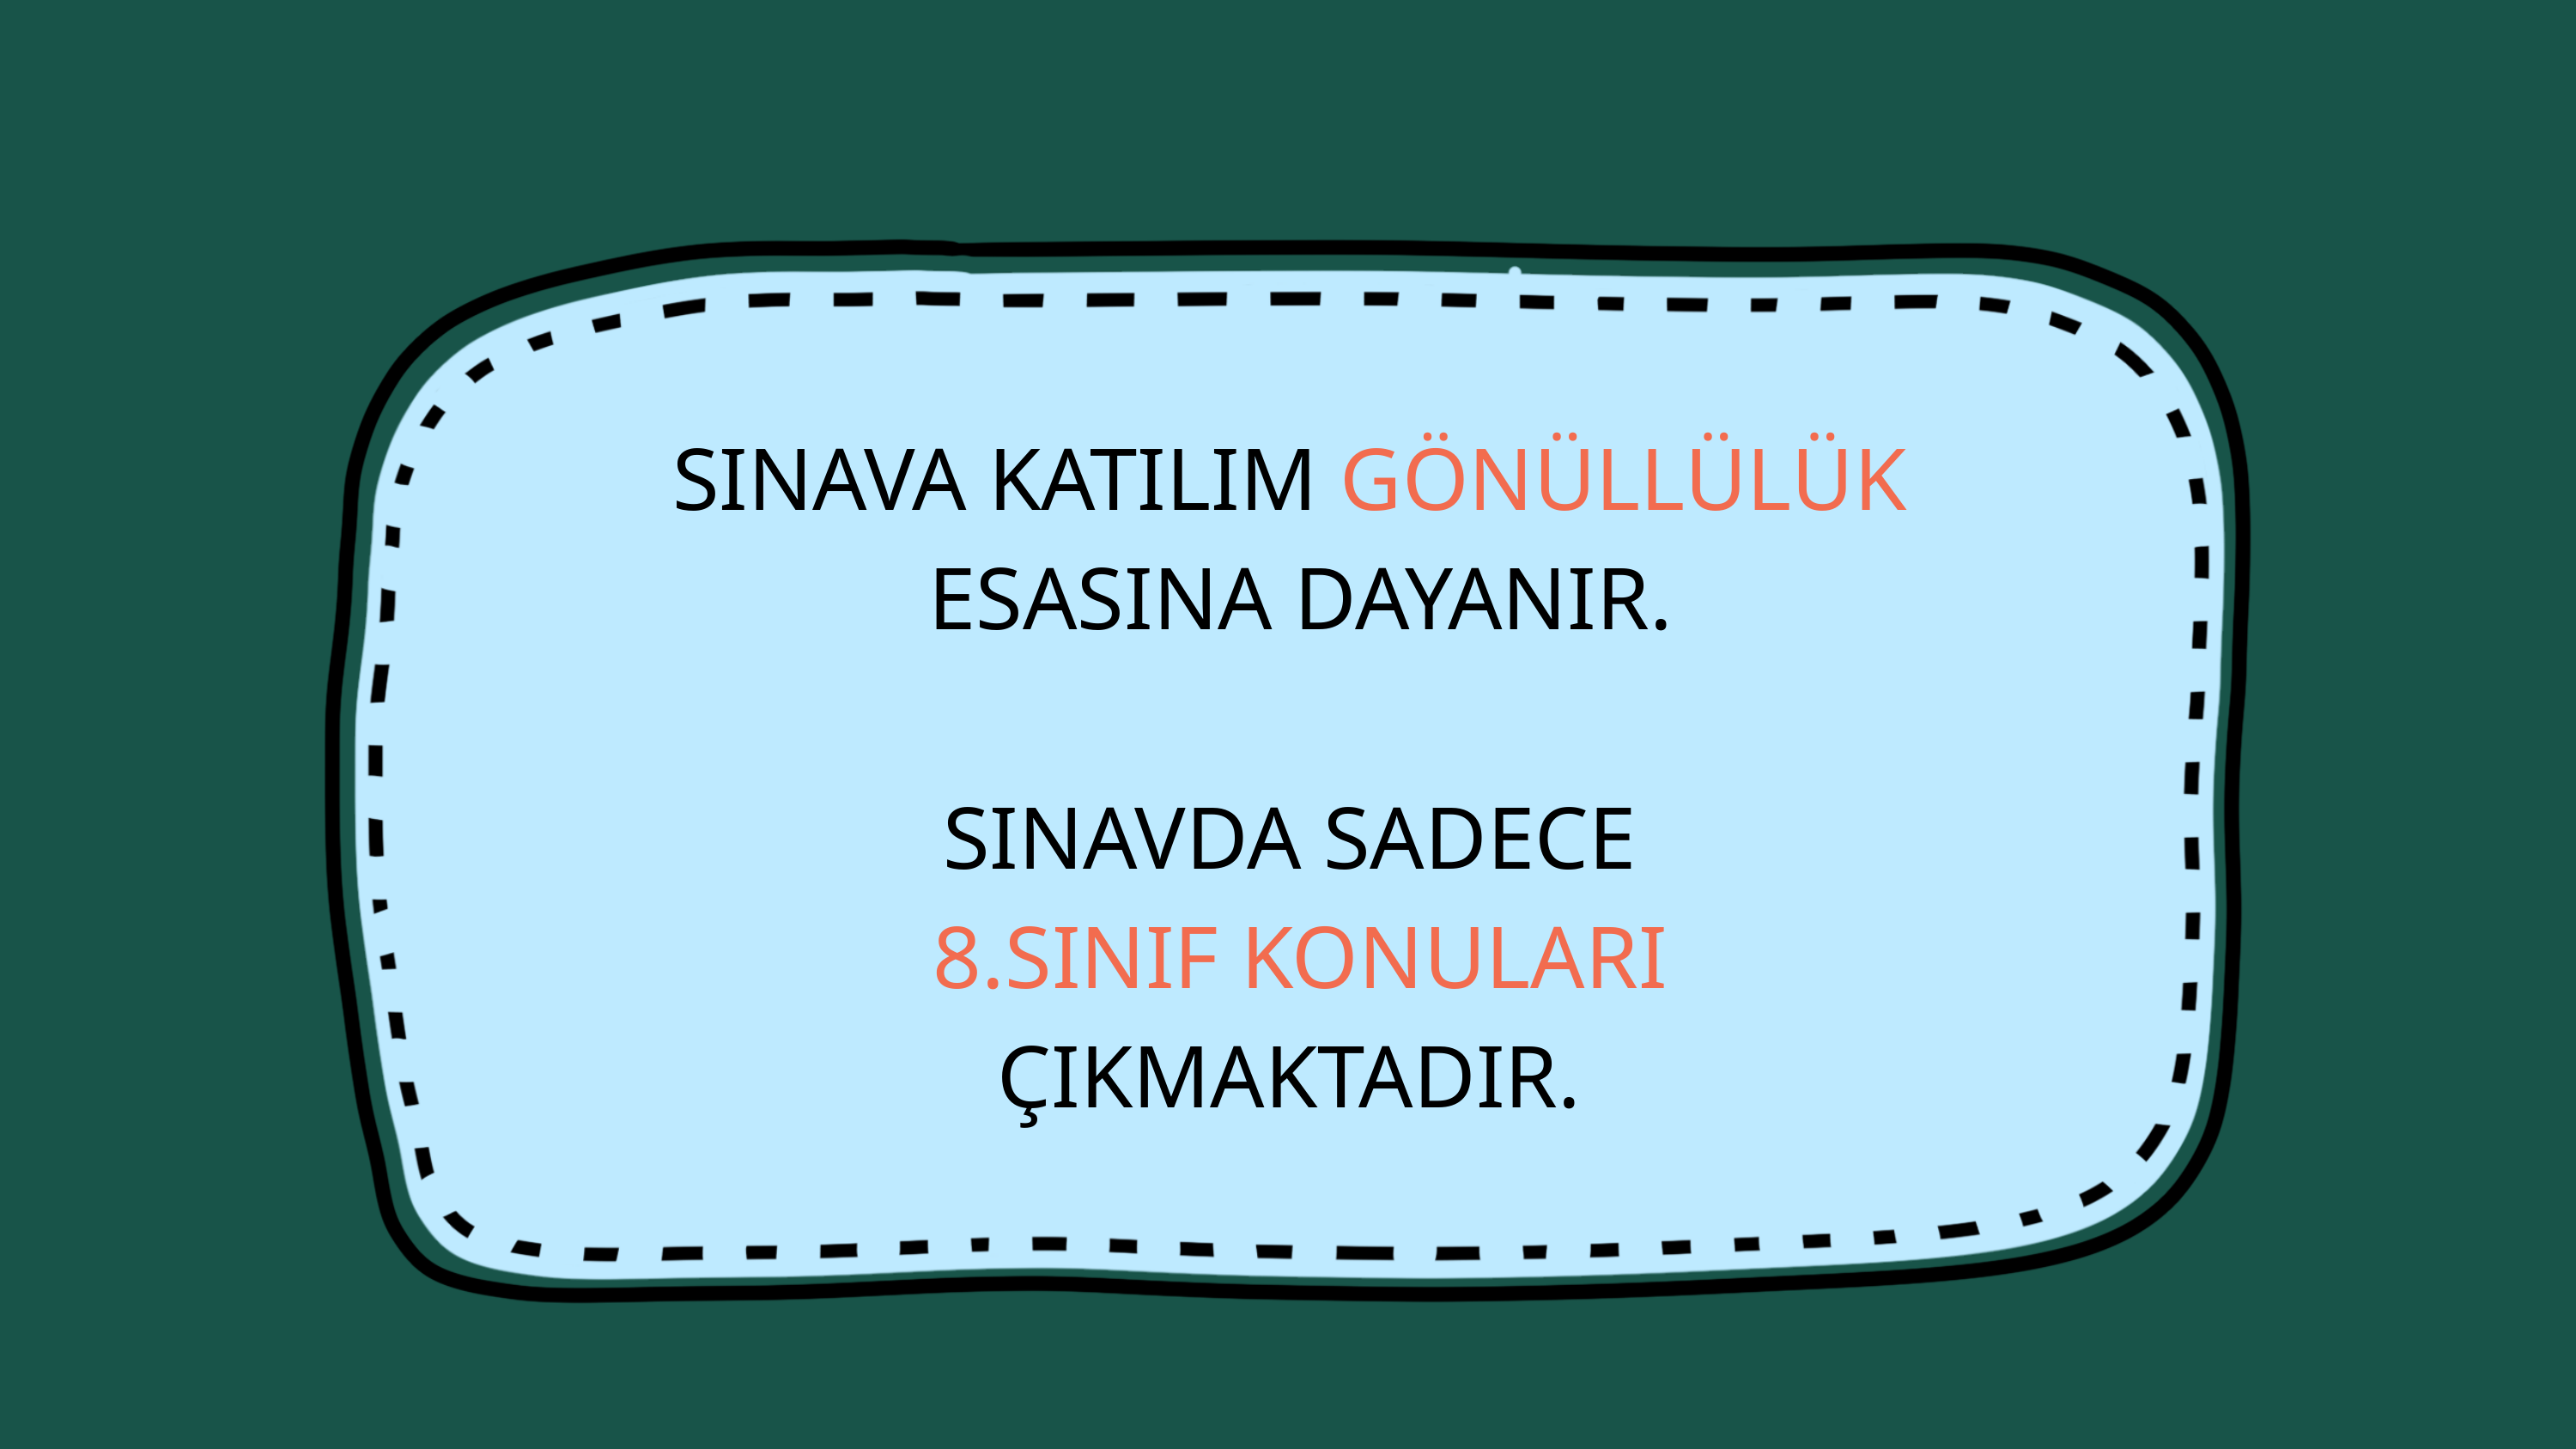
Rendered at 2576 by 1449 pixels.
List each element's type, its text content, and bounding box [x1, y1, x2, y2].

text_box SINAVA KATILIM GÖNÜLLÜLÜK ESASINA DAYANIR. SINAVDA SADECE 8.SINIF KONULARI ÇIKMAKTADIR. [654, 408, 1947, 1125]
text_box [324, 239, 2252, 1304]
